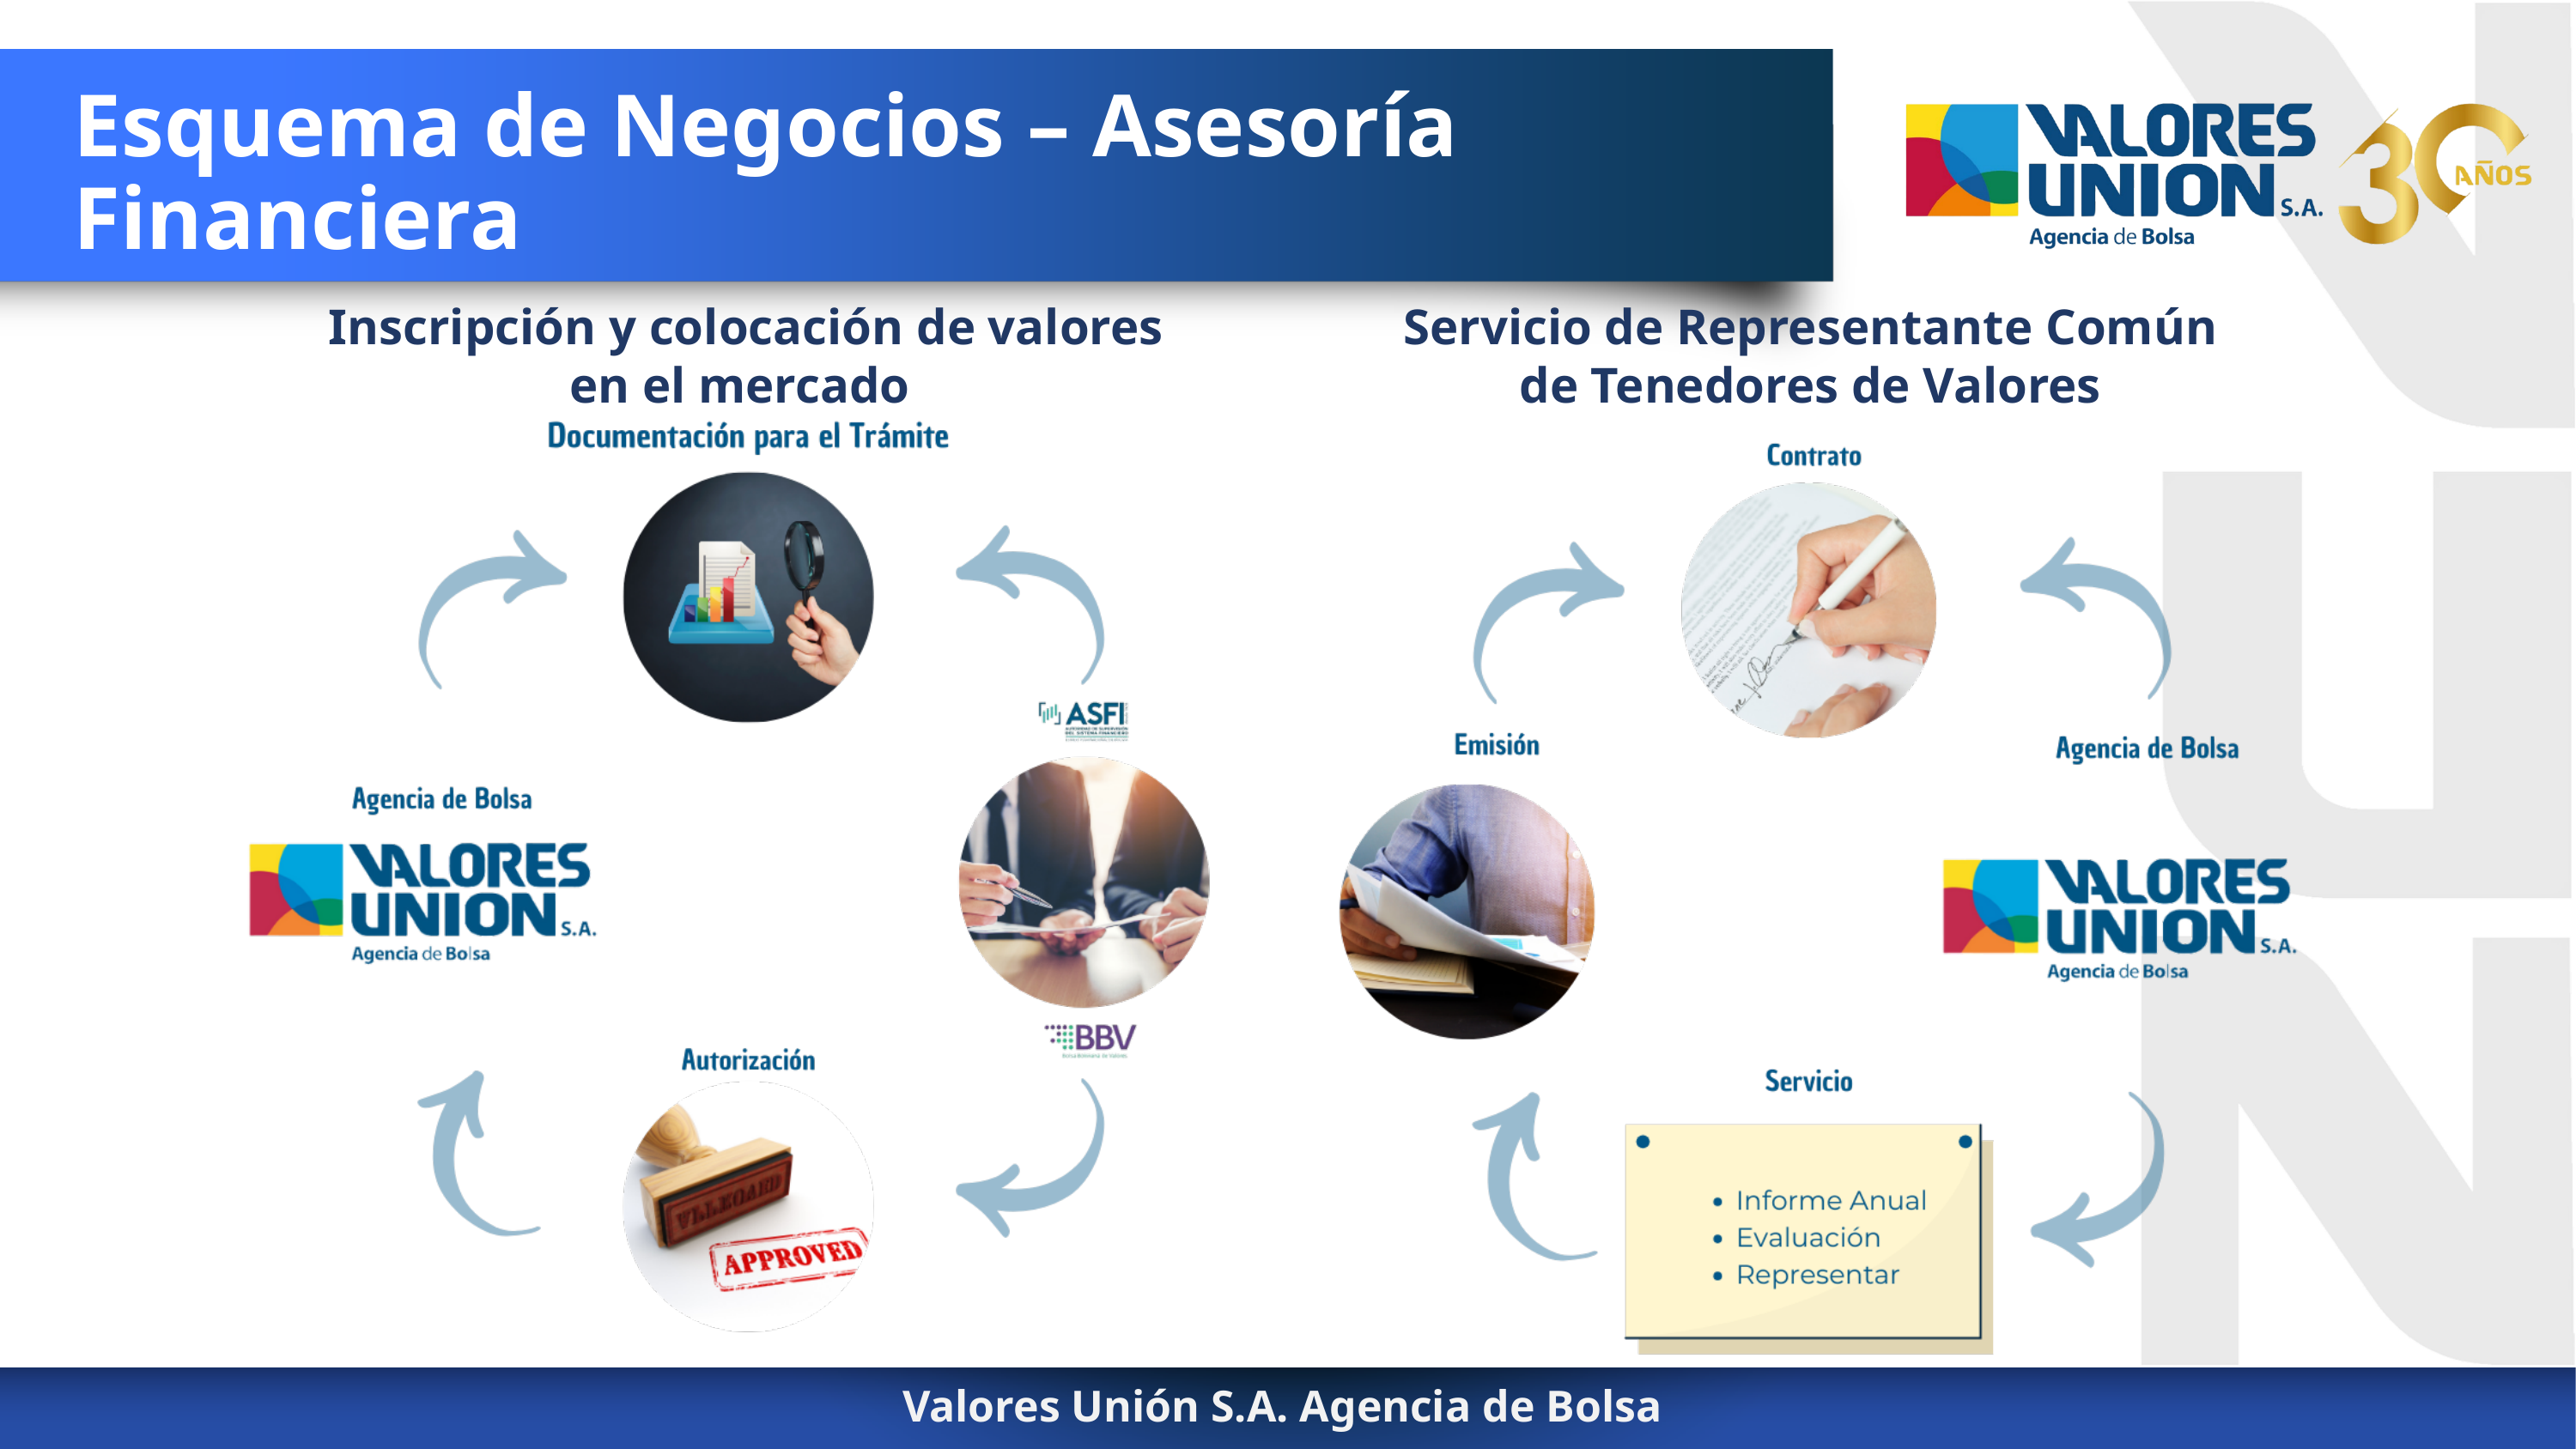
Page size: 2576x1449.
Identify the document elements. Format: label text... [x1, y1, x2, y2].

picture [1874, 87, 2555, 263]
text_box Servicio de Representante Común de Tenedores de Valores [1378, 290, 2243, 399]
picture [0, 49, 1857, 374]
text_box Valores Unión S.A. Agencia de Bolsa [321, 1389, 2254, 1449]
title Esquema de Negocios – Asesoría Financiera [60, 104, 1811, 246]
text_box Inscripción y colocación de valores en el mercado [294, 290, 1198, 399]
picture [0, 399, 2576, 1449]
